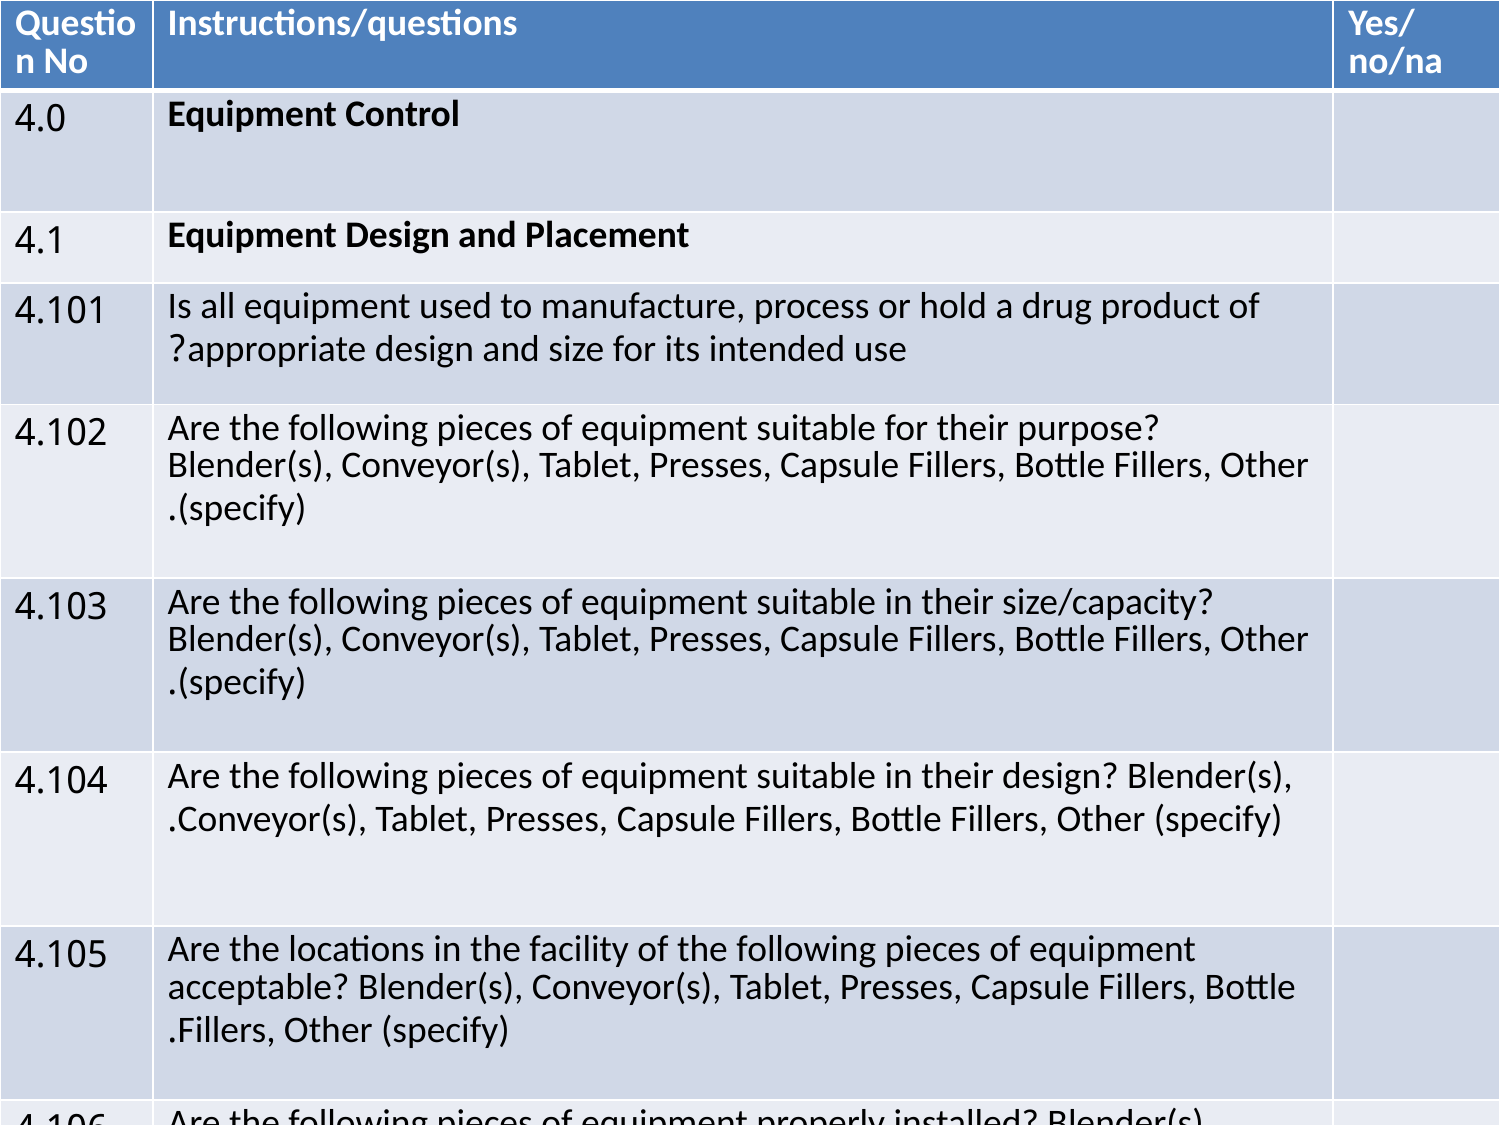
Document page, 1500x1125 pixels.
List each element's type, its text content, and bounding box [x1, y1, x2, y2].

table_cell [1334, 753, 1499, 925]
table_header Question No [1, 1, 152, 88]
table_cell [1334, 284, 1499, 404]
table_cell Are the following pieces of equipment suitable in their design? Blender(s), Conveyor(s), Tablet, Presses, Capsule Fillers, Bottle Fillers, Other (specify). [154, 753, 1332, 925]
table_cell Is all equipment used to manufacture, process or hold a drug product of appropriate design and size for its intended use? [154, 284, 1332, 404]
table_cell 4.1 [1, 213, 152, 282]
table_cell [1334, 1101, 1499, 1125]
table_cell [1334, 405, 1499, 577]
table_cell Are the following pieces of equipment suitable for their purpose? Blender(s), Conveyor(s), Tablet, Presses, Capsule Fillers, Bottle Fillers, Other (specify). [154, 405, 1332, 577]
table_cell 4.106 [1, 1101, 152, 1125]
table_cell [1334, 93, 1499, 211]
table_cell 4.104 [1, 753, 152, 925]
table_cell 4.102 [1, 405, 152, 577]
table_header Yes/no/na [1334, 1, 1499, 88]
table_cell Are the following pieces of equipment properly installed? Blender(s), Conveyor(s), Tablet, Presses, Capsule Fillers, Bottle Fillers, Other (specify). [154, 1101, 1332, 1125]
table_cell Equipment Control [154, 93, 1332, 211]
table_cell Are the locations in the facility of the following pieces of equipment acceptable? Blender(s), Conveyor(s), Tablet, Presses, Capsule Fillers, Bottle Fillers, Other (specify). [154, 927, 1332, 1099]
table_cell 4.0 [1, 93, 152, 211]
table_cell [1334, 579, 1499, 751]
table_cell Equipment Design and Placement [154, 213, 1332, 282]
table_cell 4.101 [1, 284, 152, 404]
table_header Instructions/questions [154, 1, 1332, 88]
table_cell [1334, 213, 1499, 282]
table_cell 4.105 [1, 927, 152, 1099]
table_cell [1334, 927, 1499, 1099]
table_cell 4.103 [1, 579, 152, 751]
table_cell Are the following pieces of equipment suitable in their size/capacity? Blender(s), Conveyor(s), Tablet, Presses, Capsule Fillers, Bottle Fillers, Other (specify). [154, 579, 1332, 751]
